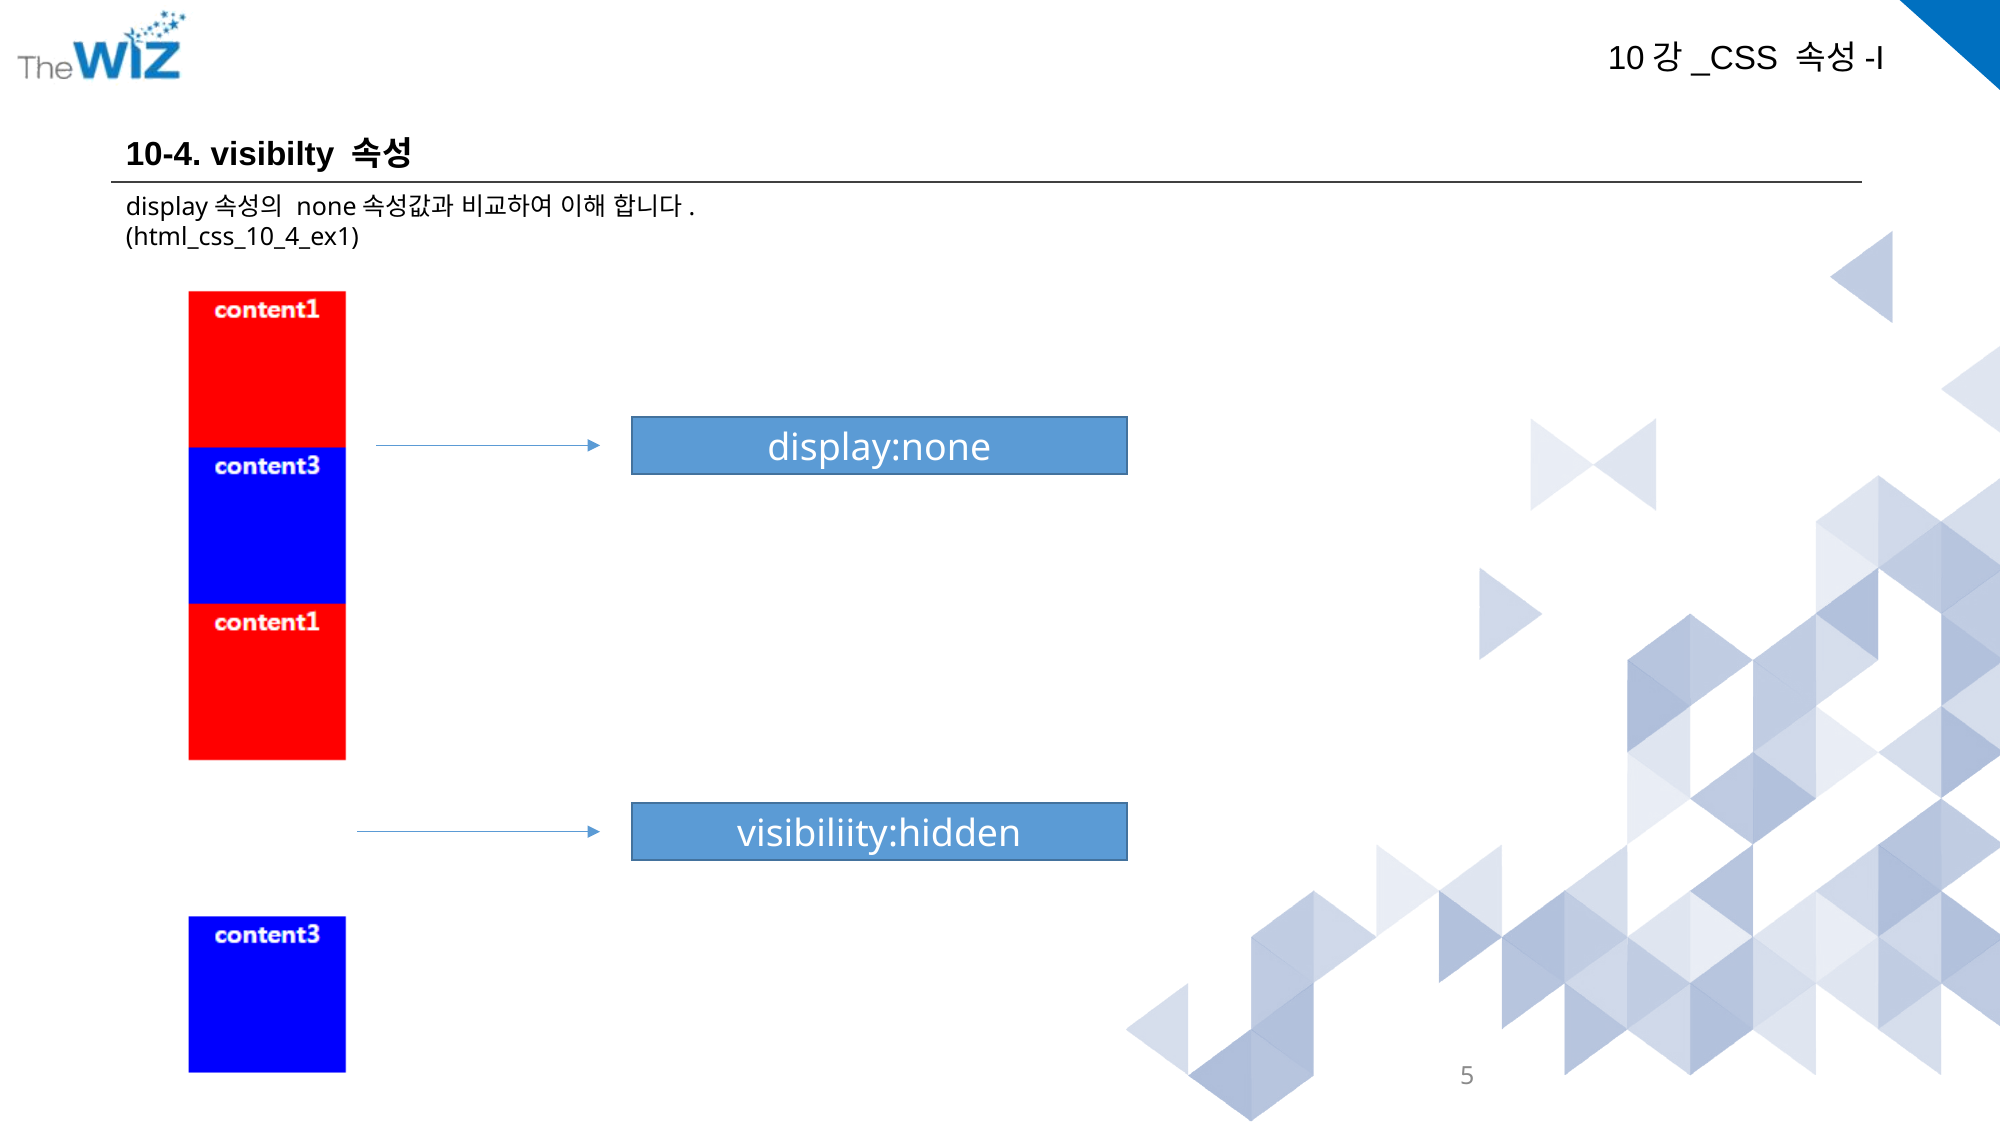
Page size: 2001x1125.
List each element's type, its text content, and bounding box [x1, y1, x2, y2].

text_box display속성의 none속성값과 비교하여 이해 합니다. (html_css_10_4_ex1) [111, 183, 1863, 258]
picture [0, 0, 215, 90]
slide_number 5 [1039, 1046, 1490, 1107]
text_box display:none [631, 416, 1128, 475]
text_box visibiliity:hidden [631, 802, 1128, 861]
text_box 10-4. visibilty 속성 [111, 124, 1863, 180]
picture [178, 279, 376, 1101]
